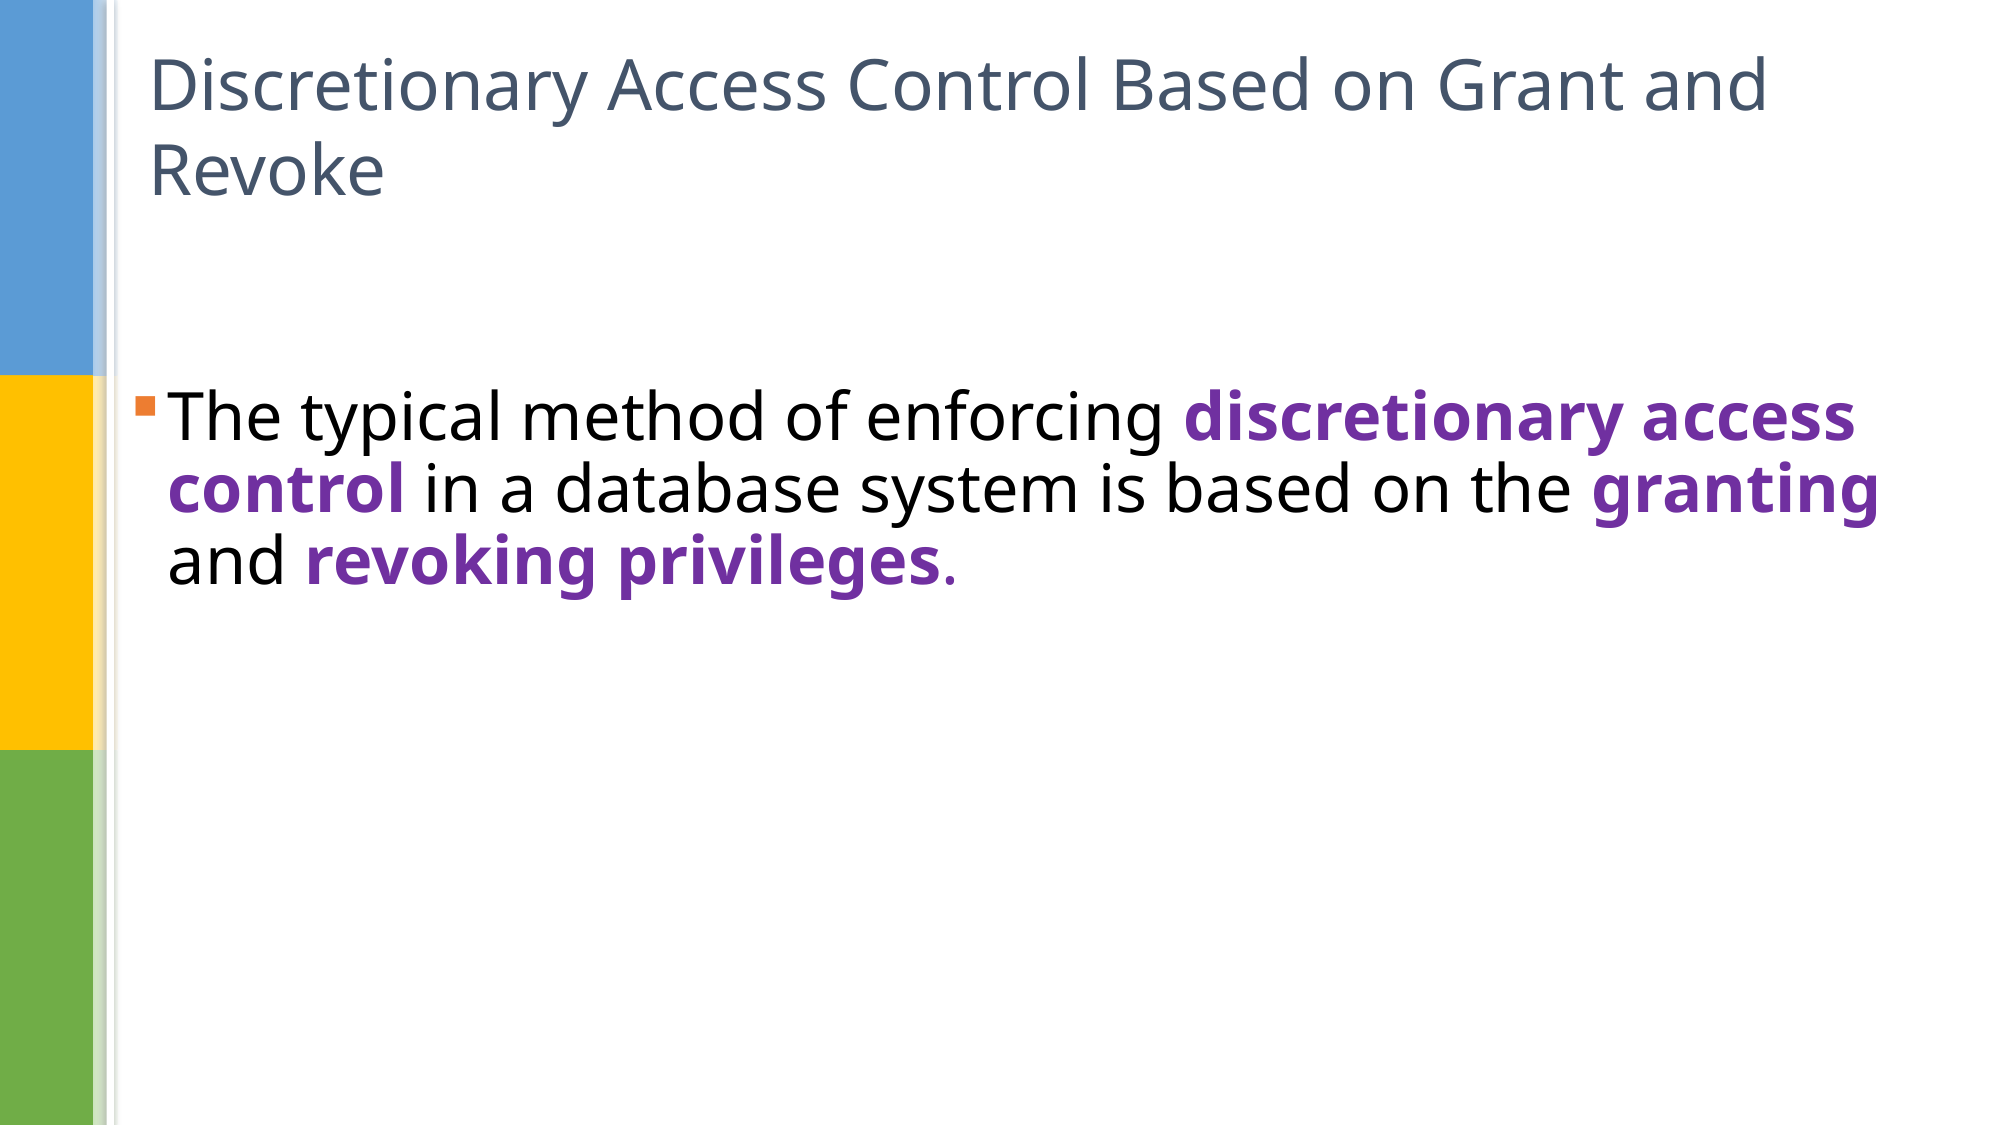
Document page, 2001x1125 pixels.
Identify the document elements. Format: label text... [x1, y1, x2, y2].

text_box The typical method of enforcing discretionary access control in a database system is based on the granting and revoking privileges. [115, 374, 1903, 733]
title Discretionary Access Control Based on Grant and Revoke [133, 31, 1903, 218]
